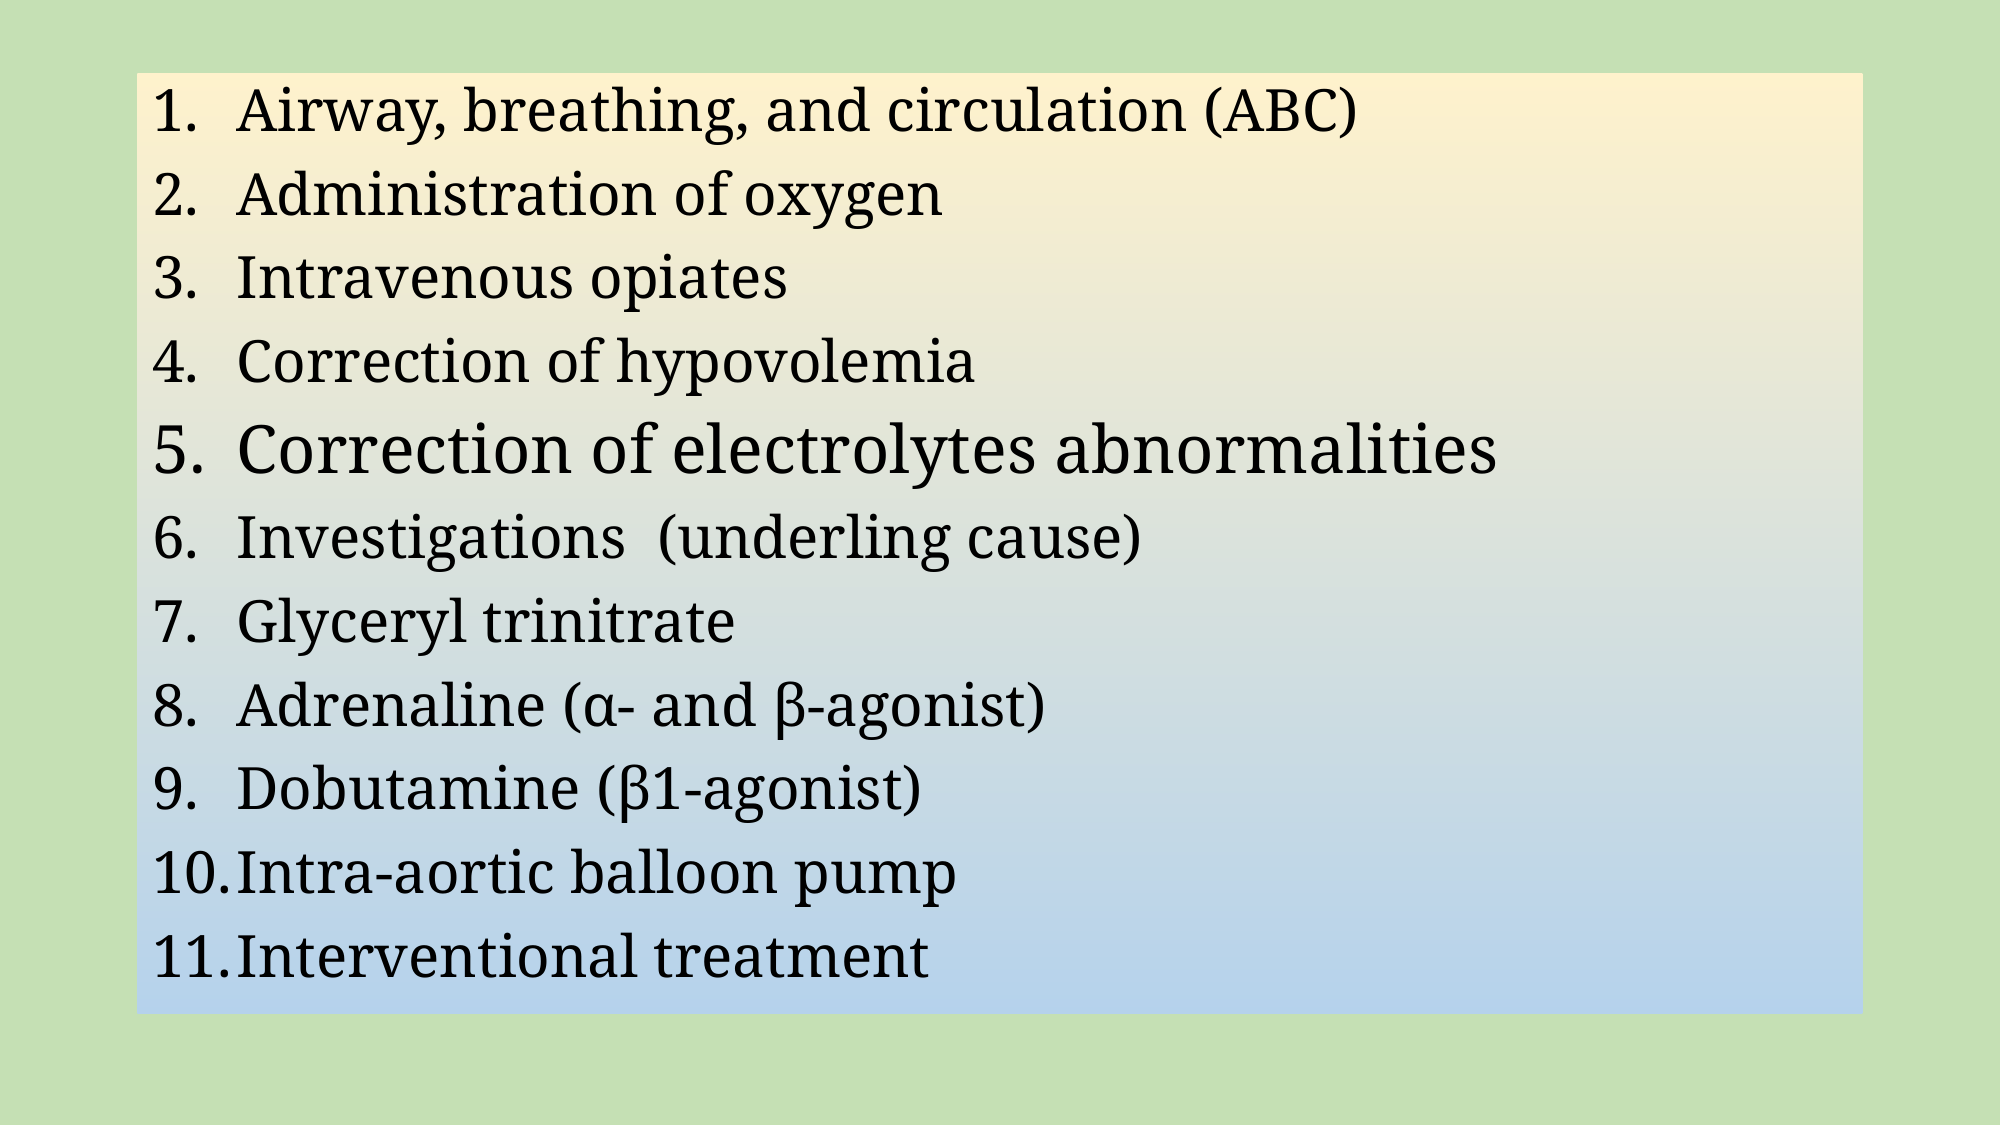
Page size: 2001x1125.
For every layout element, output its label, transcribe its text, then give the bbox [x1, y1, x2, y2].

list Airway, breathing, and circulation (ABC) Administration of oxygen Intravenous opiates Correction of hypovolemia Correction of electrolytes abnormalities Investigations (underling cause) Glyceryl trinitrate Adrenaline (α- and β-agonist) Dobutamine (β1-agonist) Intra-aortic balloon pump Interventional treatment [137, 73, 1863, 1014]
